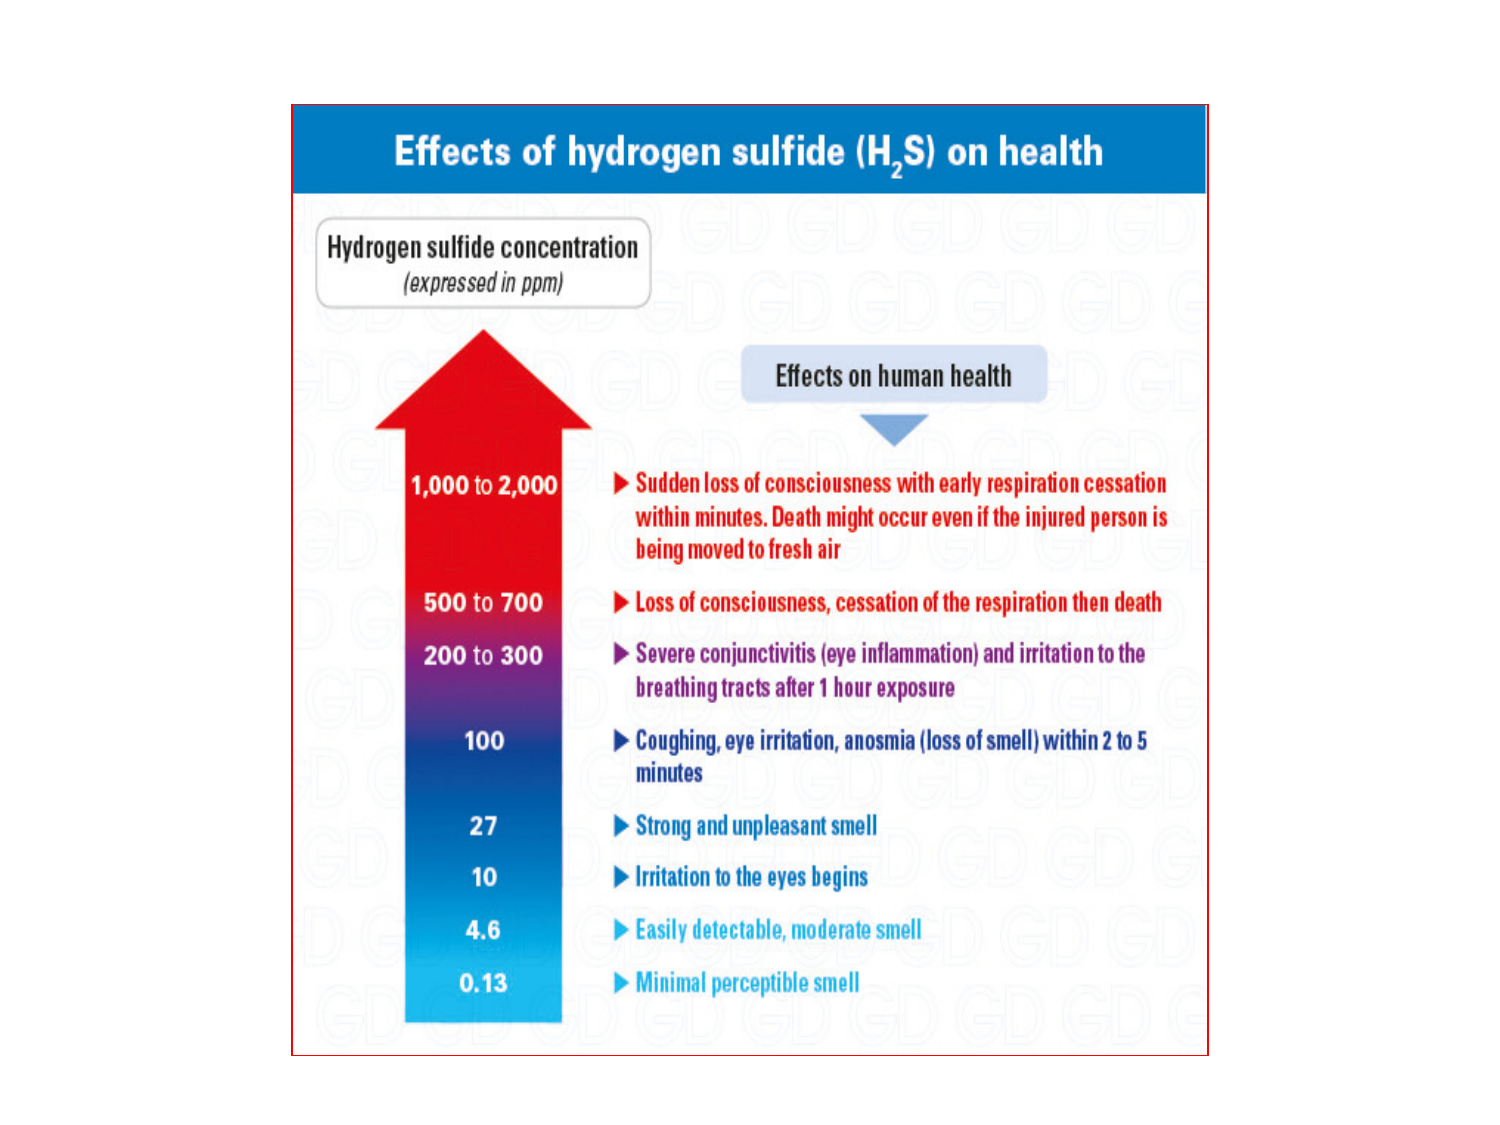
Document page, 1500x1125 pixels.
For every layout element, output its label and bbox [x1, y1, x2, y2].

picture [292, 105, 1208, 1055]
